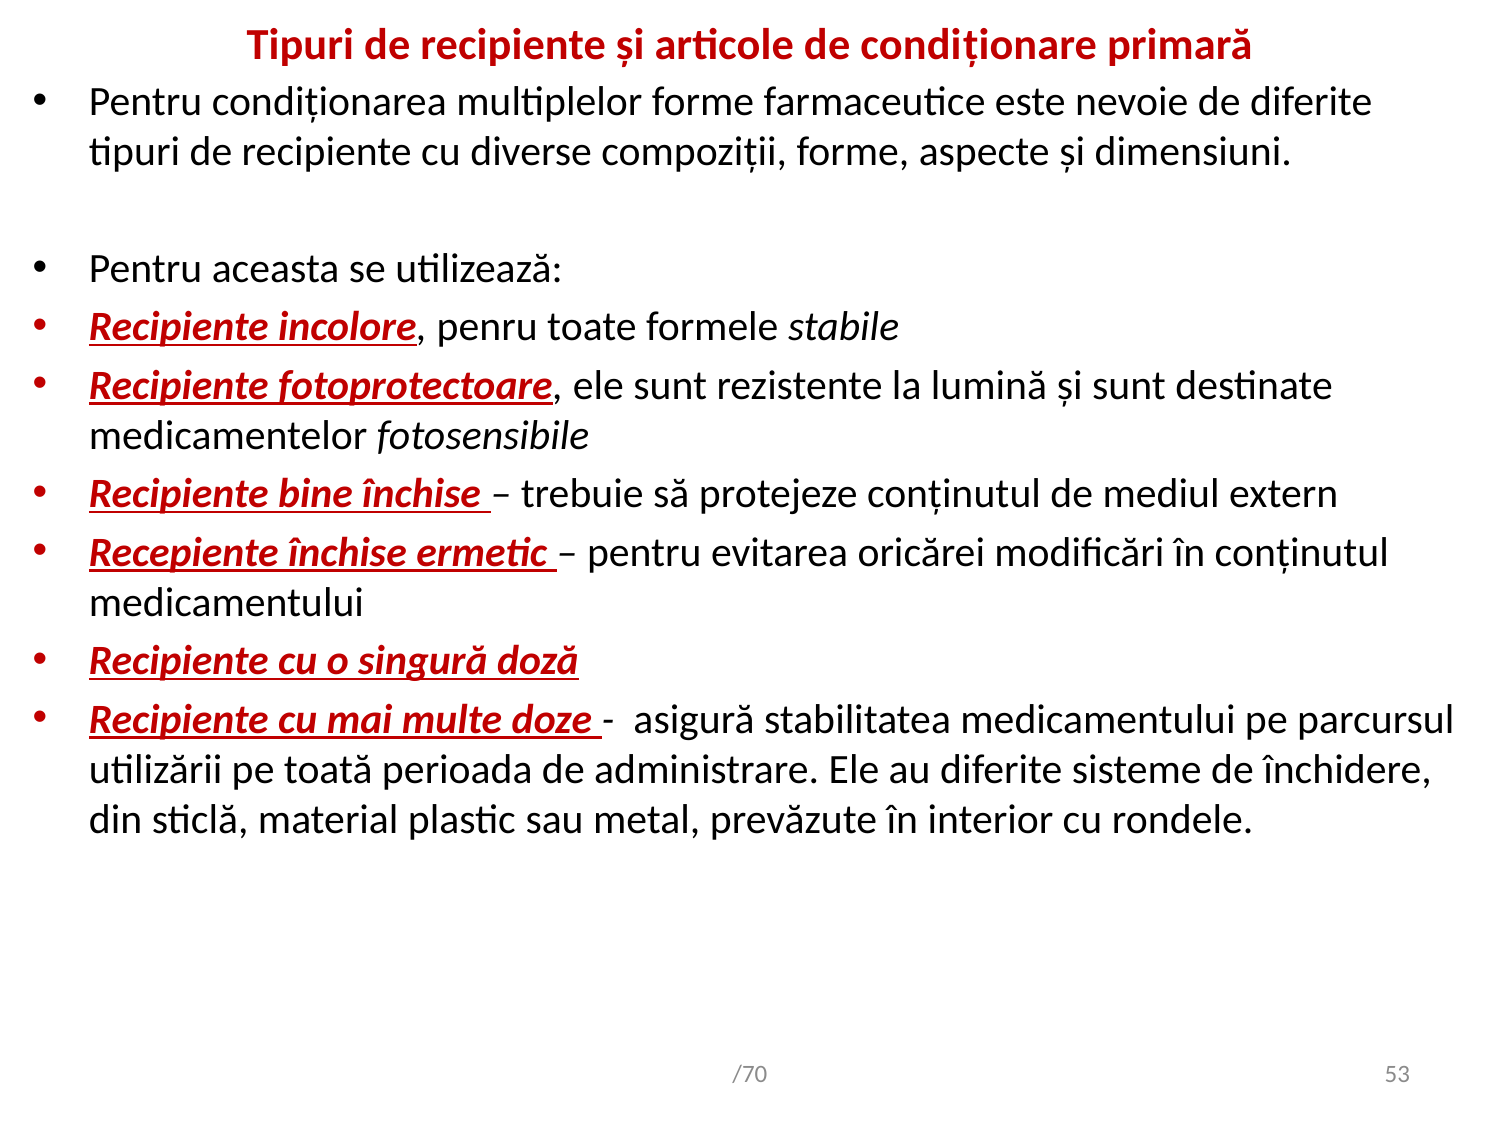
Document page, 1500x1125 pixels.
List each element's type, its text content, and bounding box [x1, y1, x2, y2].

slide_number 53 [1074, 1042, 1425, 1103]
list Pentru condiționarea multiplelor forme farmaceutice este nevoie de diferite tipuri de recipiente cu diverse compoziții, forme, aspecte și dimensiuni. Pentru aceasta se utilizează: Recipiente incolore, penru toate formele stabile Recipiente fotoprotectoare, ele sunt rezistente la lumină și sunt destinate medicamentelor fotosensibile Recipiente bine închise – trebuie să protejeze conținutul de mediul extern Recepiente închise ermetic – pentru evitarea oricărei modificări în conținutul medicamentului Recipiente cu o singură doză Recipiente cu mai multe doze - asigură stabilitatea medicamentului pe parcursul utilizării pe toată perioada de administrare. Ele au diferite sisteme de închidere, din sticlă, material plastic sau metal, prevăzute în interior cu rondele. [17, 66, 1483, 1059]
footer /70 [512, 1042, 988, 1103]
title Tipuri de recipiente și articole de condiționare primară [75, 7, 1425, 66]
